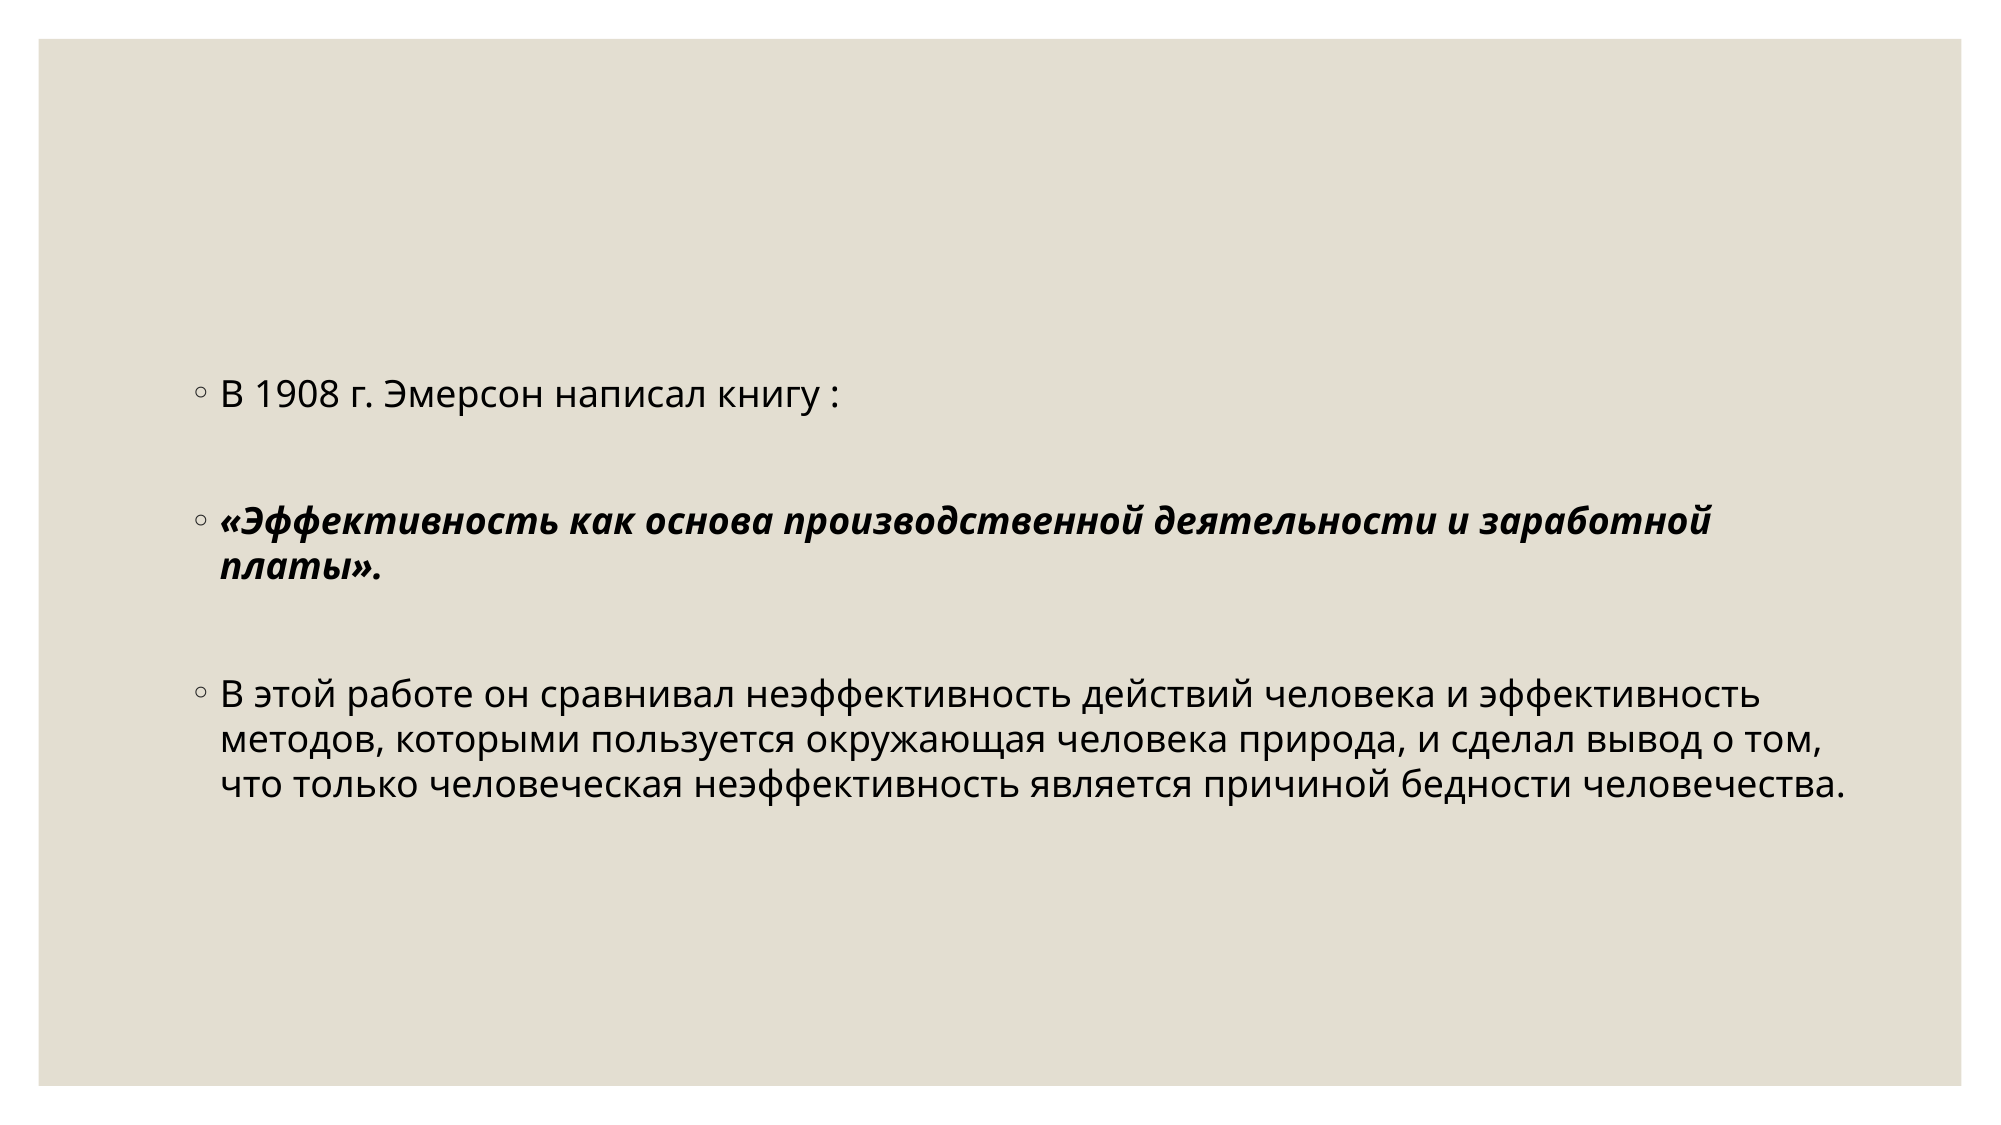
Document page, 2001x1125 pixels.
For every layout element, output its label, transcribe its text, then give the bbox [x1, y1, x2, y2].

list В 1908 г. Эмерсон написал книгу : «Эффективность как основа производственной деятельности и заработной платы». В этой работе он сравнивал неэффективность действий человека и эффективность методов, которыми пользуется окружающая человека природа, и сделал вывод о том, что только человеческая неэффективность является причиной бедности человечества. [174, 362, 1888, 990]
